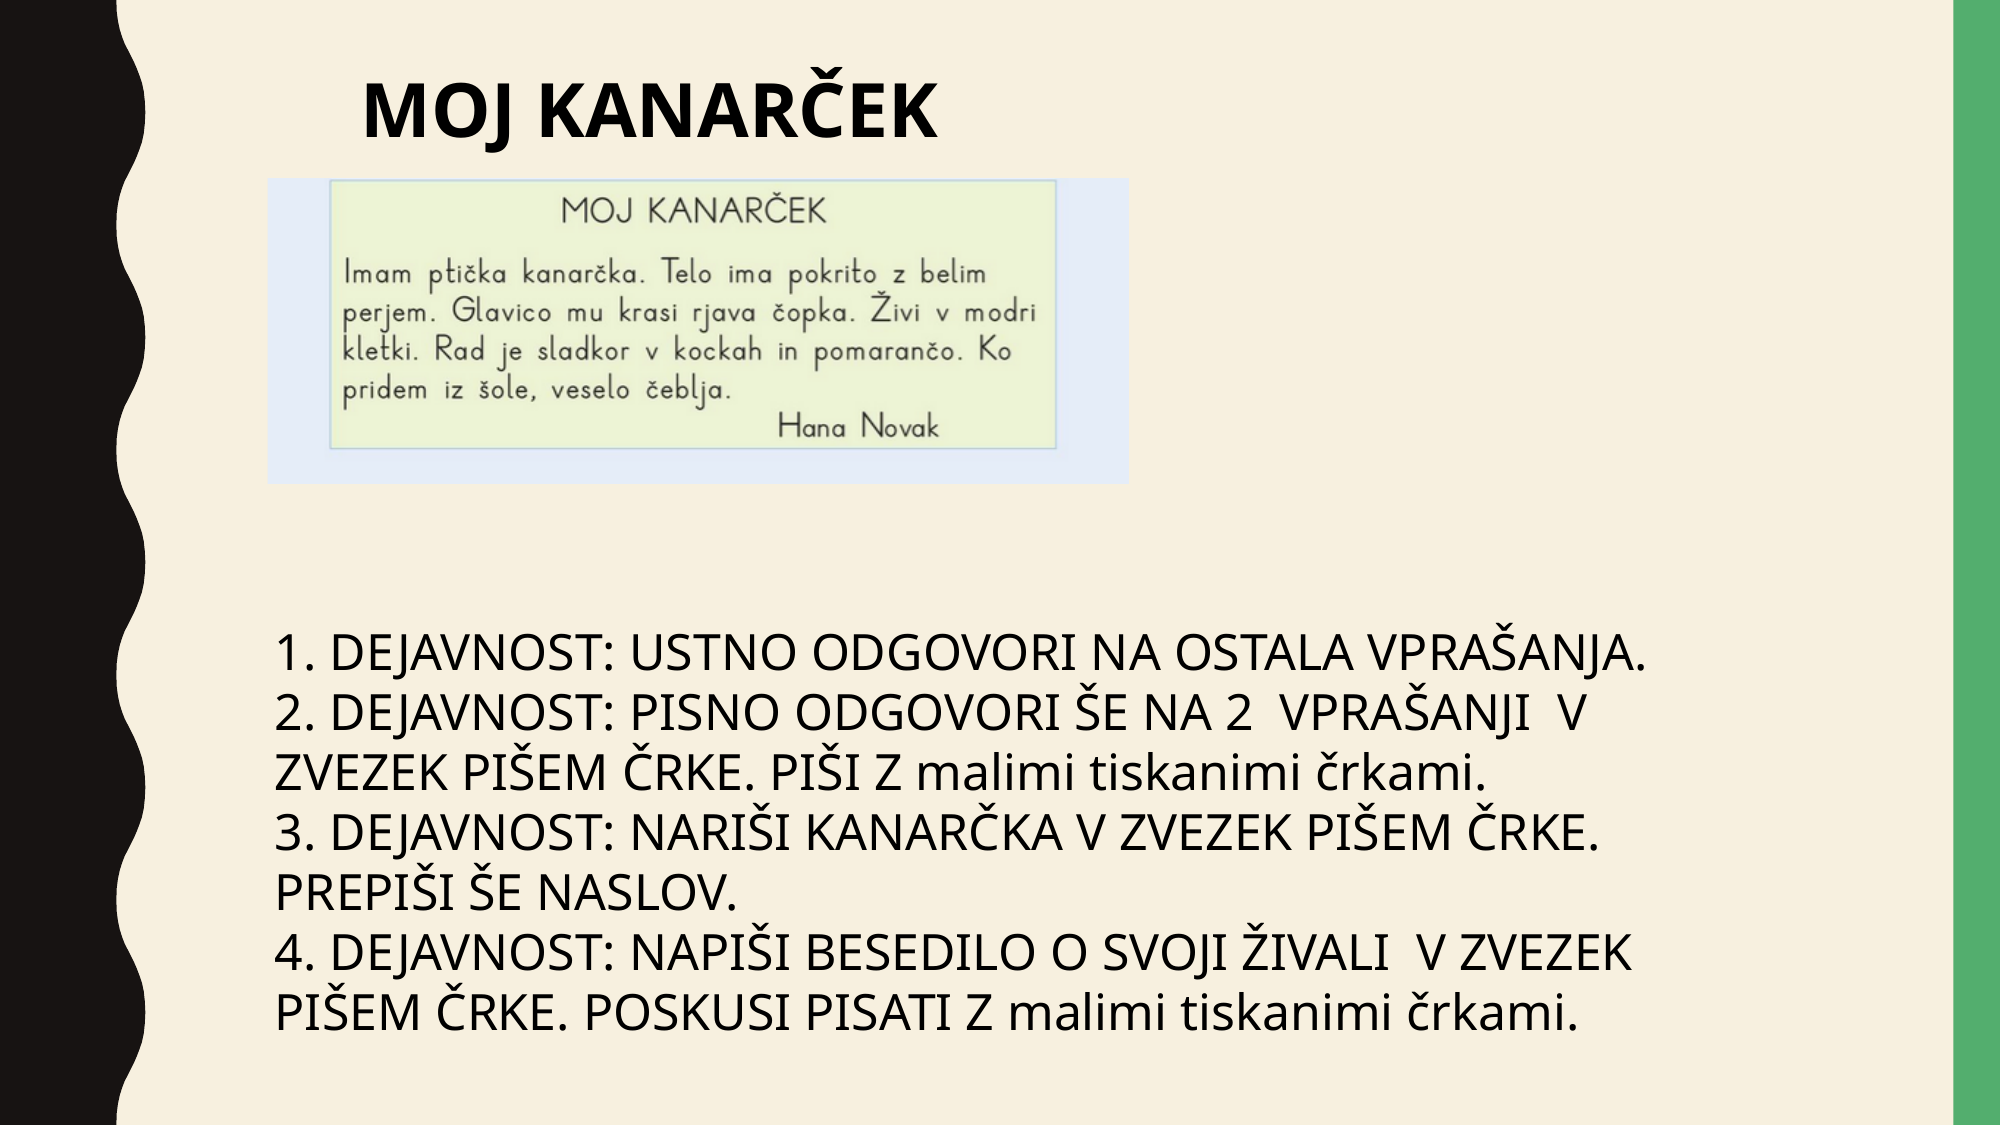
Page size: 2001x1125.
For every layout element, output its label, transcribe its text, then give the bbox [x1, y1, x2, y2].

picture [267, 178, 1129, 484]
text_box 1. DEJAVNOST: USTNO ODGOVORI NA OSTALA VPRAŠANJA. 2. DEJAVNOST: PISNO ODGOVORI ŠE NA 2 VPRAŠANJI V ZVEZEK PIŠEM ČRKE. PIŠI Z malimi tiskanimi črkami. 3. DEJAVNOST: NARIŠI KANARČKA V ZVEZEK PIŠEM ČRKE. PREPIŠI ŠE NASLOV. 4. DEJAVNOST: NAPIŠI BESEDILO O SVOJI ŽIVALI V ZVEZEK PIŠEM ČRKE. POSKUSI PISATI Z malimi tiskanimi črkami. [185, 613, 1710, 1094]
text_box MOJ KANARČEK [345, 55, 1769, 161]
